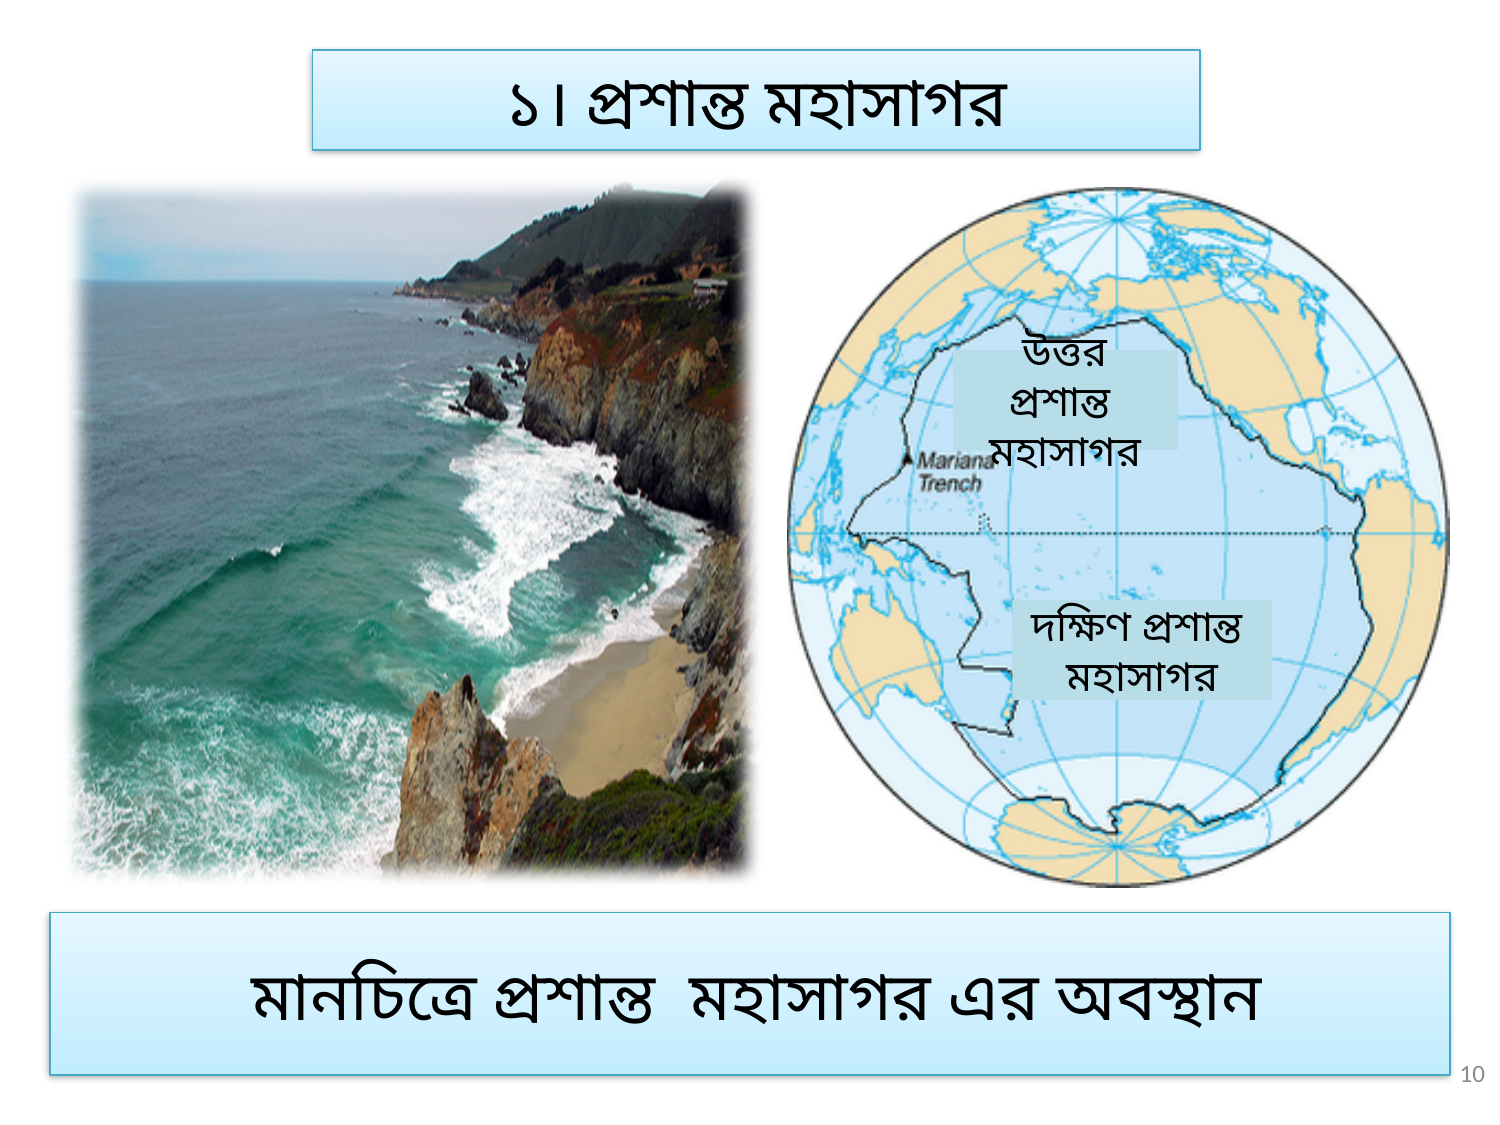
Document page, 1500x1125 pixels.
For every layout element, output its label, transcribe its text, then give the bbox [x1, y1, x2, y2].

picture [62, 174, 763, 888]
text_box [787, 187, 1451, 888]
text_box ১। প্রশান্ত মহাসাগর [312, 49, 1201, 151]
text_box মানচিত্রে প্রশান্ত মহাসাগর এর অবস্থান [49, 912, 1451, 1076]
slide_number 10 [1149, 1042, 1500, 1103]
